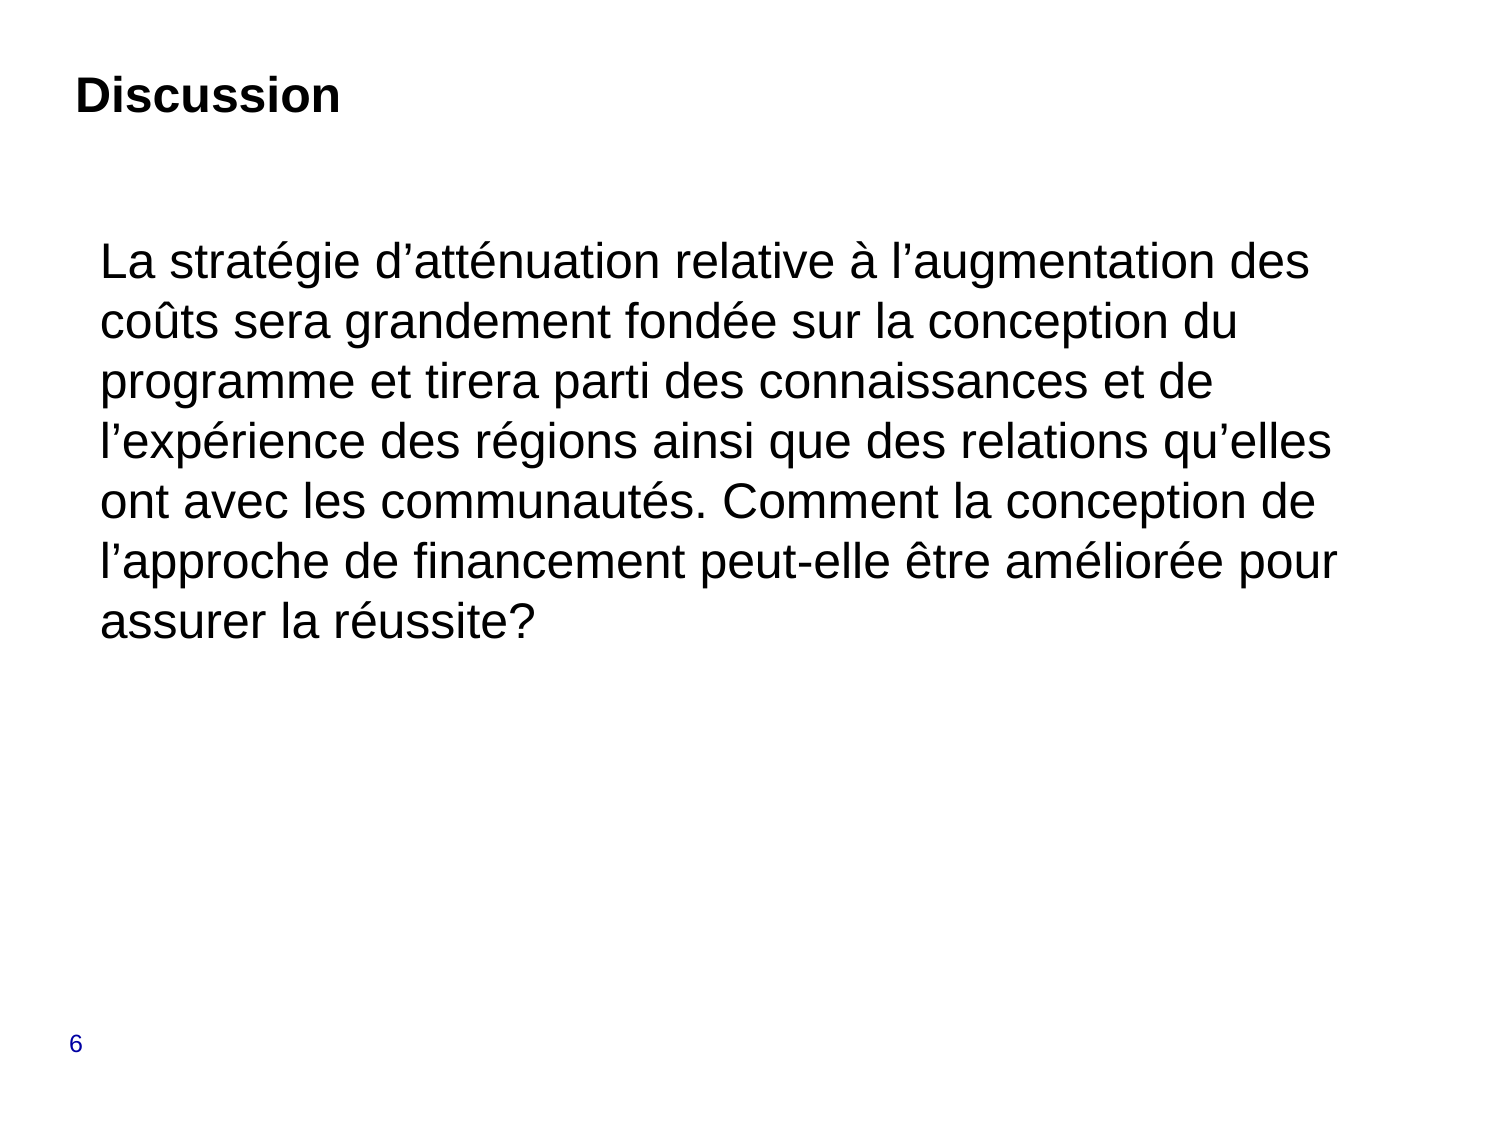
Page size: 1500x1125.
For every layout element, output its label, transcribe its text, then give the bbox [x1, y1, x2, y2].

list La stratégie d’atténuation relative à l’augmentation des coûts sera grandement fondée sur la conception du programme et tirera parti des connaissances et de l’expérience des régions ainsi que des relations qu’elles ont avec les communautés. Comment la conception de l’approche de financement peut-elle être améliorée pour assurer la réussite? [99, 149, 1388, 1013]
title Discussion [75, 62, 1363, 125]
